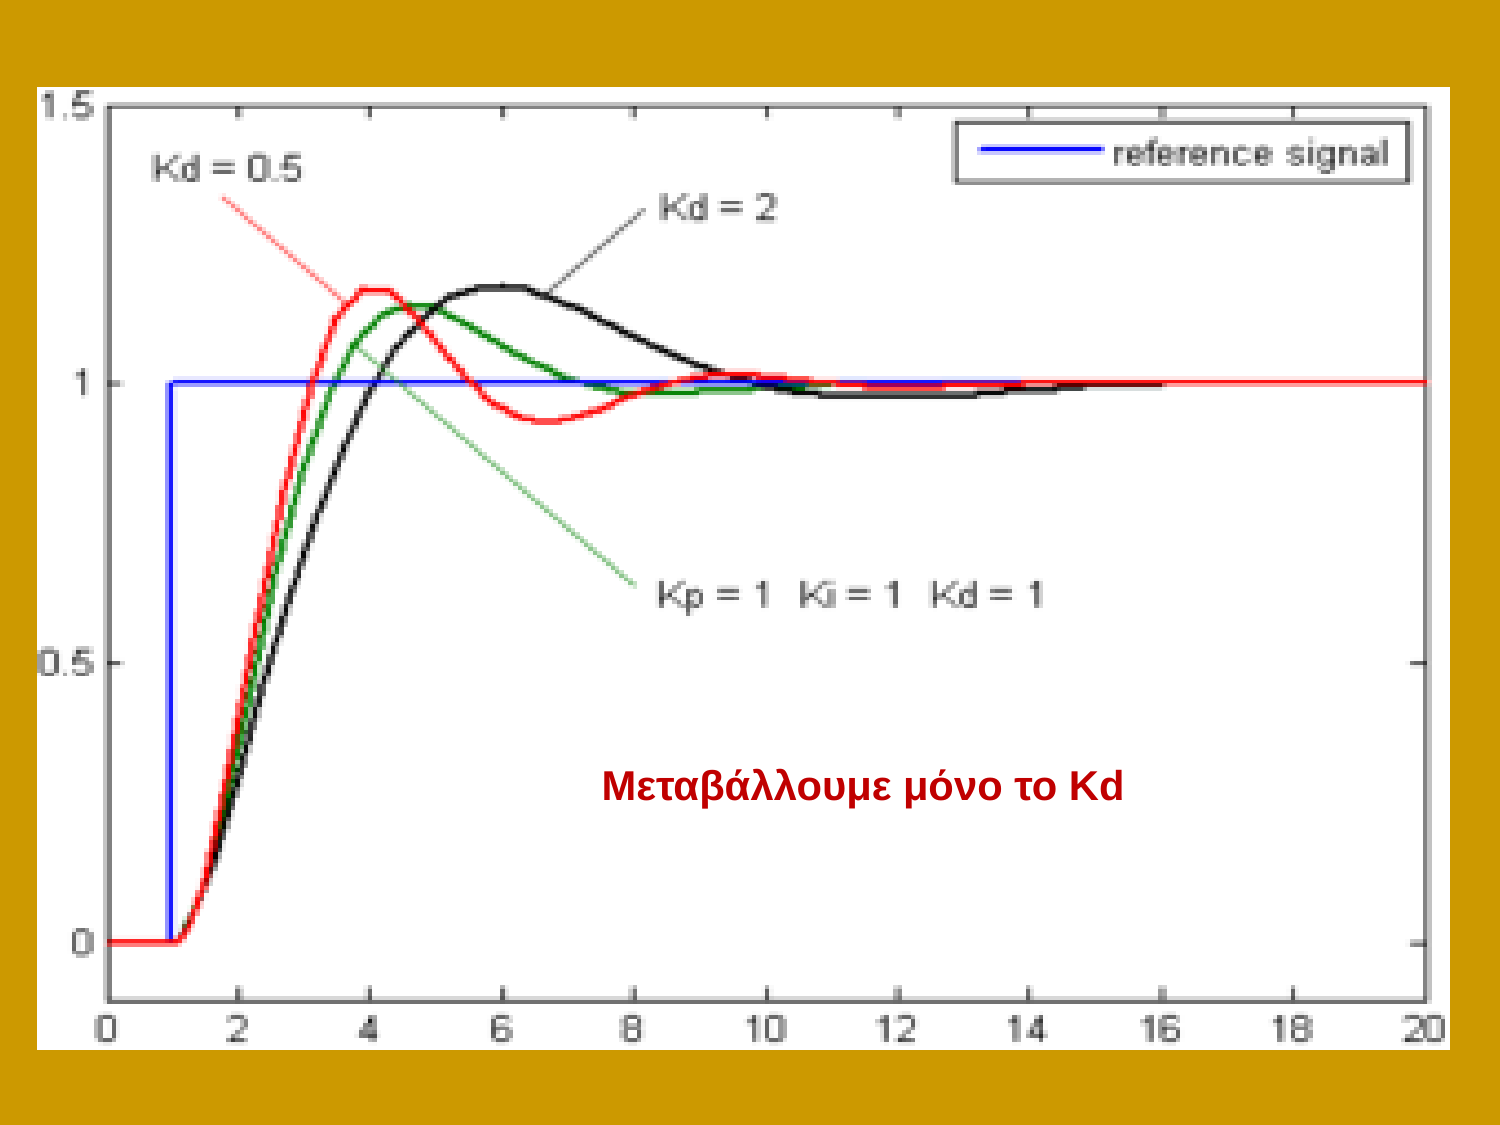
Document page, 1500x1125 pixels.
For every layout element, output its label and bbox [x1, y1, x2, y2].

picture [37, 87, 1451, 1051]
